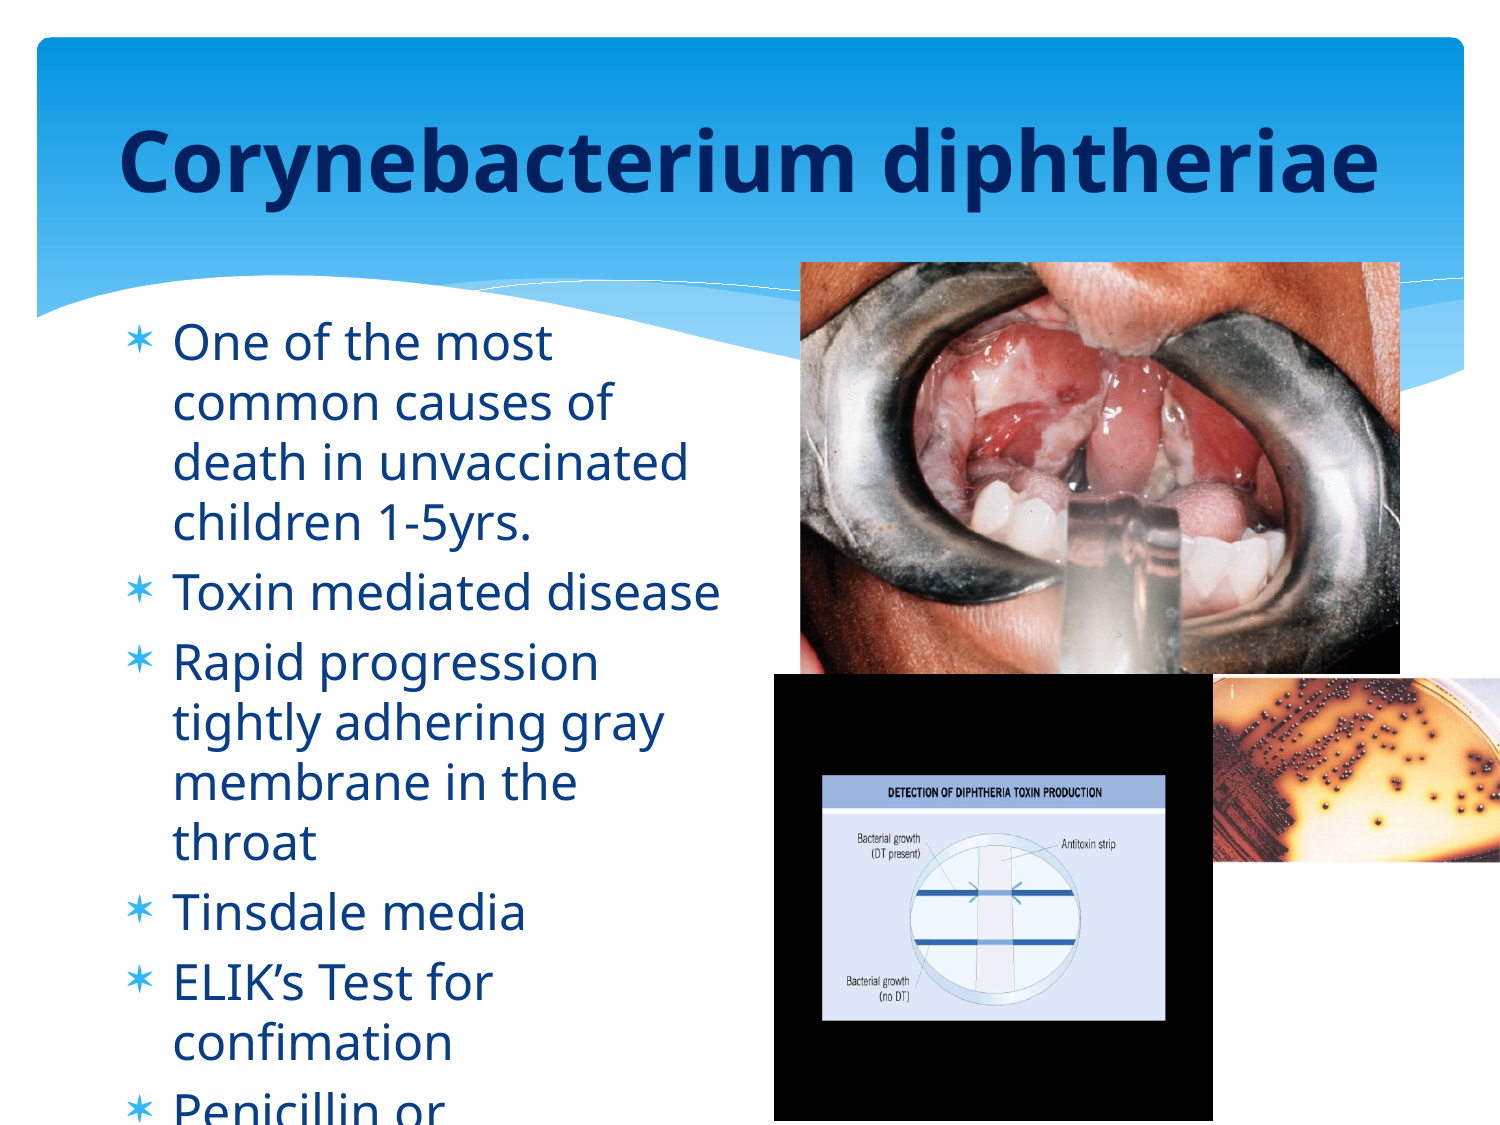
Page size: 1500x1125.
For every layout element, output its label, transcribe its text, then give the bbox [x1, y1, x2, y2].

list One of the most common causes of death in unvaccinated children 1-5yrs. Toxin mediated disease Rapid progression tightly adhering gray membrane in the throat Tinsdale media ELIK’s Test for confimation Penicillin or erythromycin [112, 303, 740, 869]
picture [774, 262, 1500, 1121]
title Corynebacterium diphtheriae [75, 55, 1425, 261]
